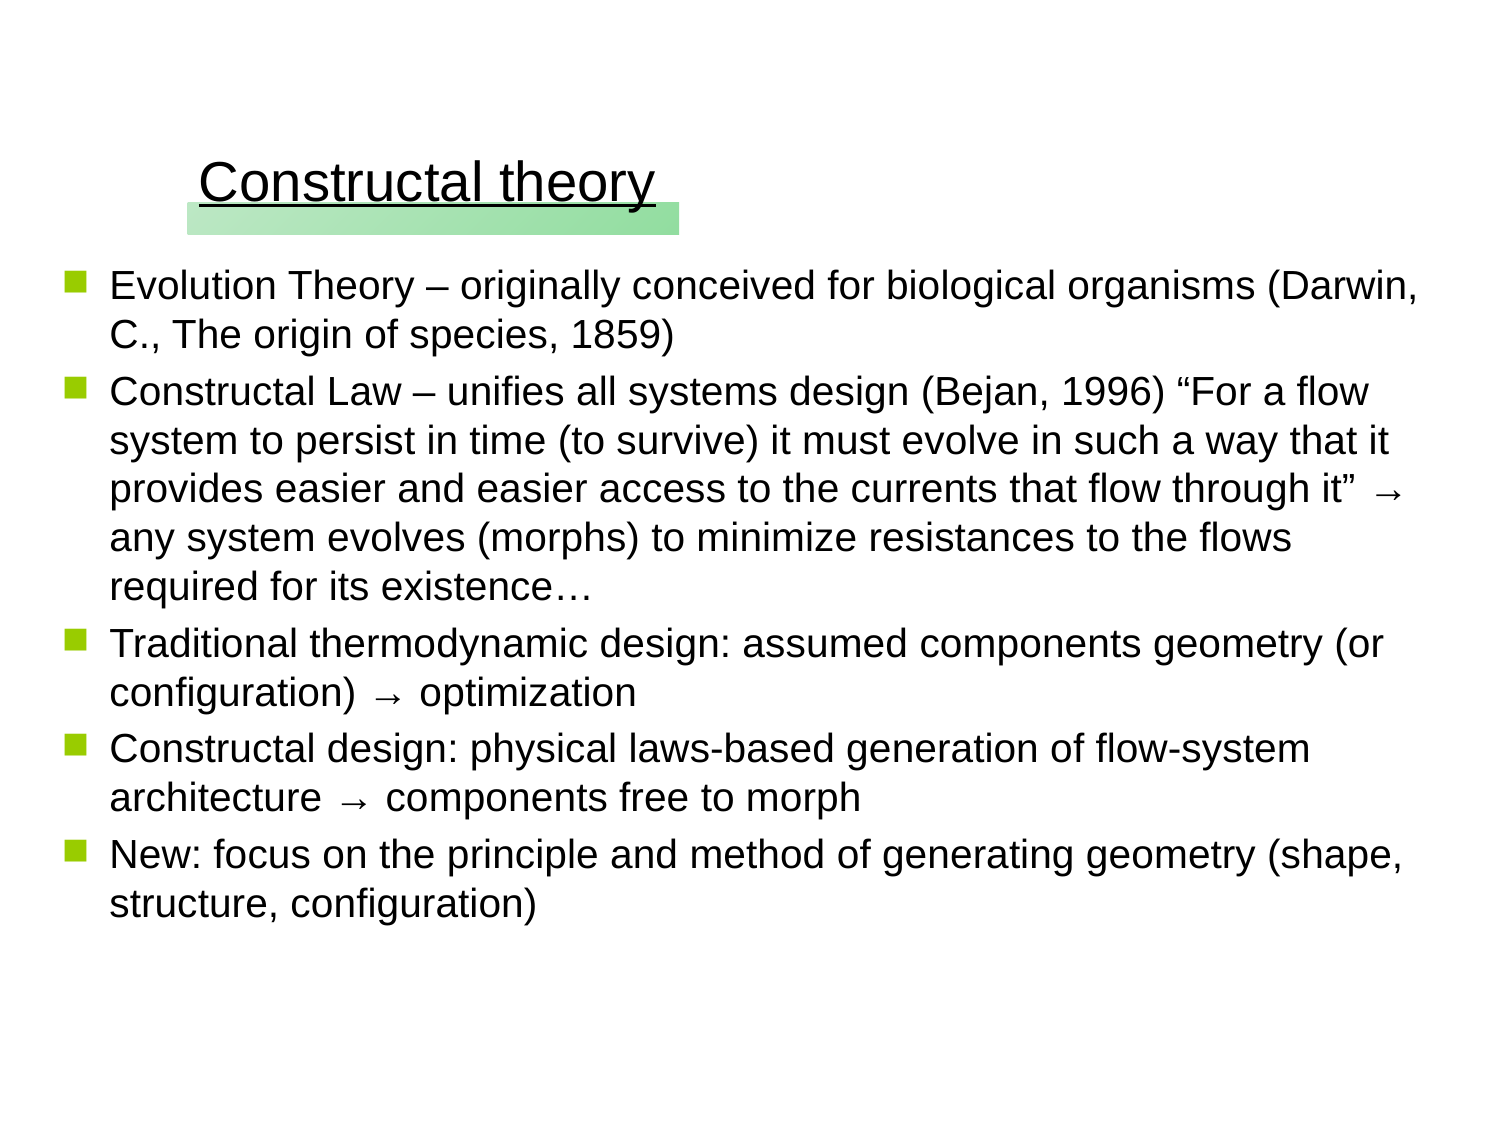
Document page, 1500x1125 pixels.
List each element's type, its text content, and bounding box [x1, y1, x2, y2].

text_box Constructal theory [165, 165, 1249, 203]
text_box Evolution Theory – originally conceived for biological organisms (Darwin, C., The origin of species, 1859) Constructal Law – unifies all systems design (Bejan, 1996) “For a flow system to persist in time (to survive) it must evolve in such a way that it provides easier and easier access to the currents that flow through it” → any system evolves (morphs) to minimize resistances to the flows required for its existence… Traditional thermodynamic design: assumed components geometry (or configuration) → optimization Constructal design: physical laws-based generation of flow-system architecture → components free to morph New: focus on the principle and method of generating geometry (shape, structure, configuration) [52, 251, 1448, 796]
text_box [185, 203, 681, 237]
